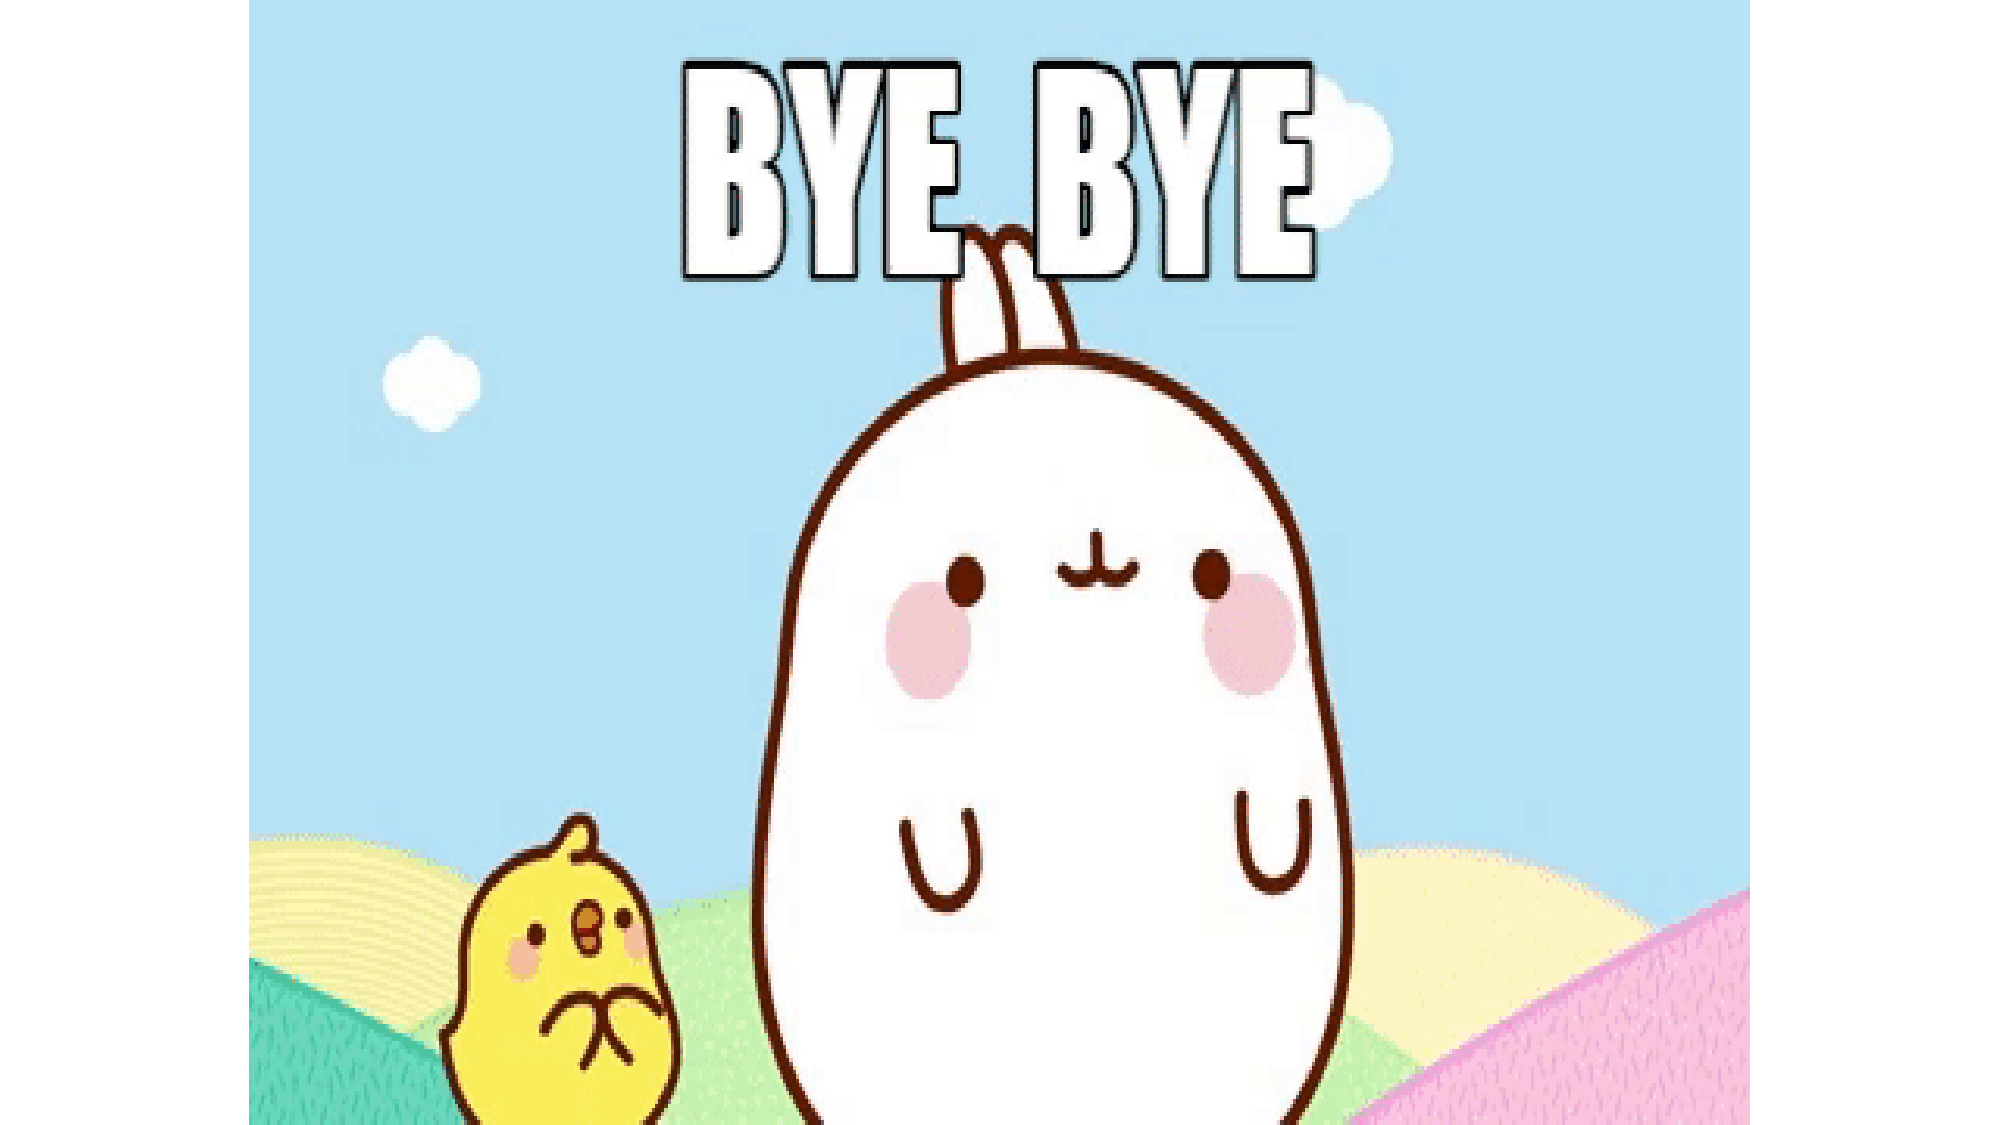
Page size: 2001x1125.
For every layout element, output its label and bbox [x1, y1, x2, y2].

picture [249, 0, 1751, 1125]
